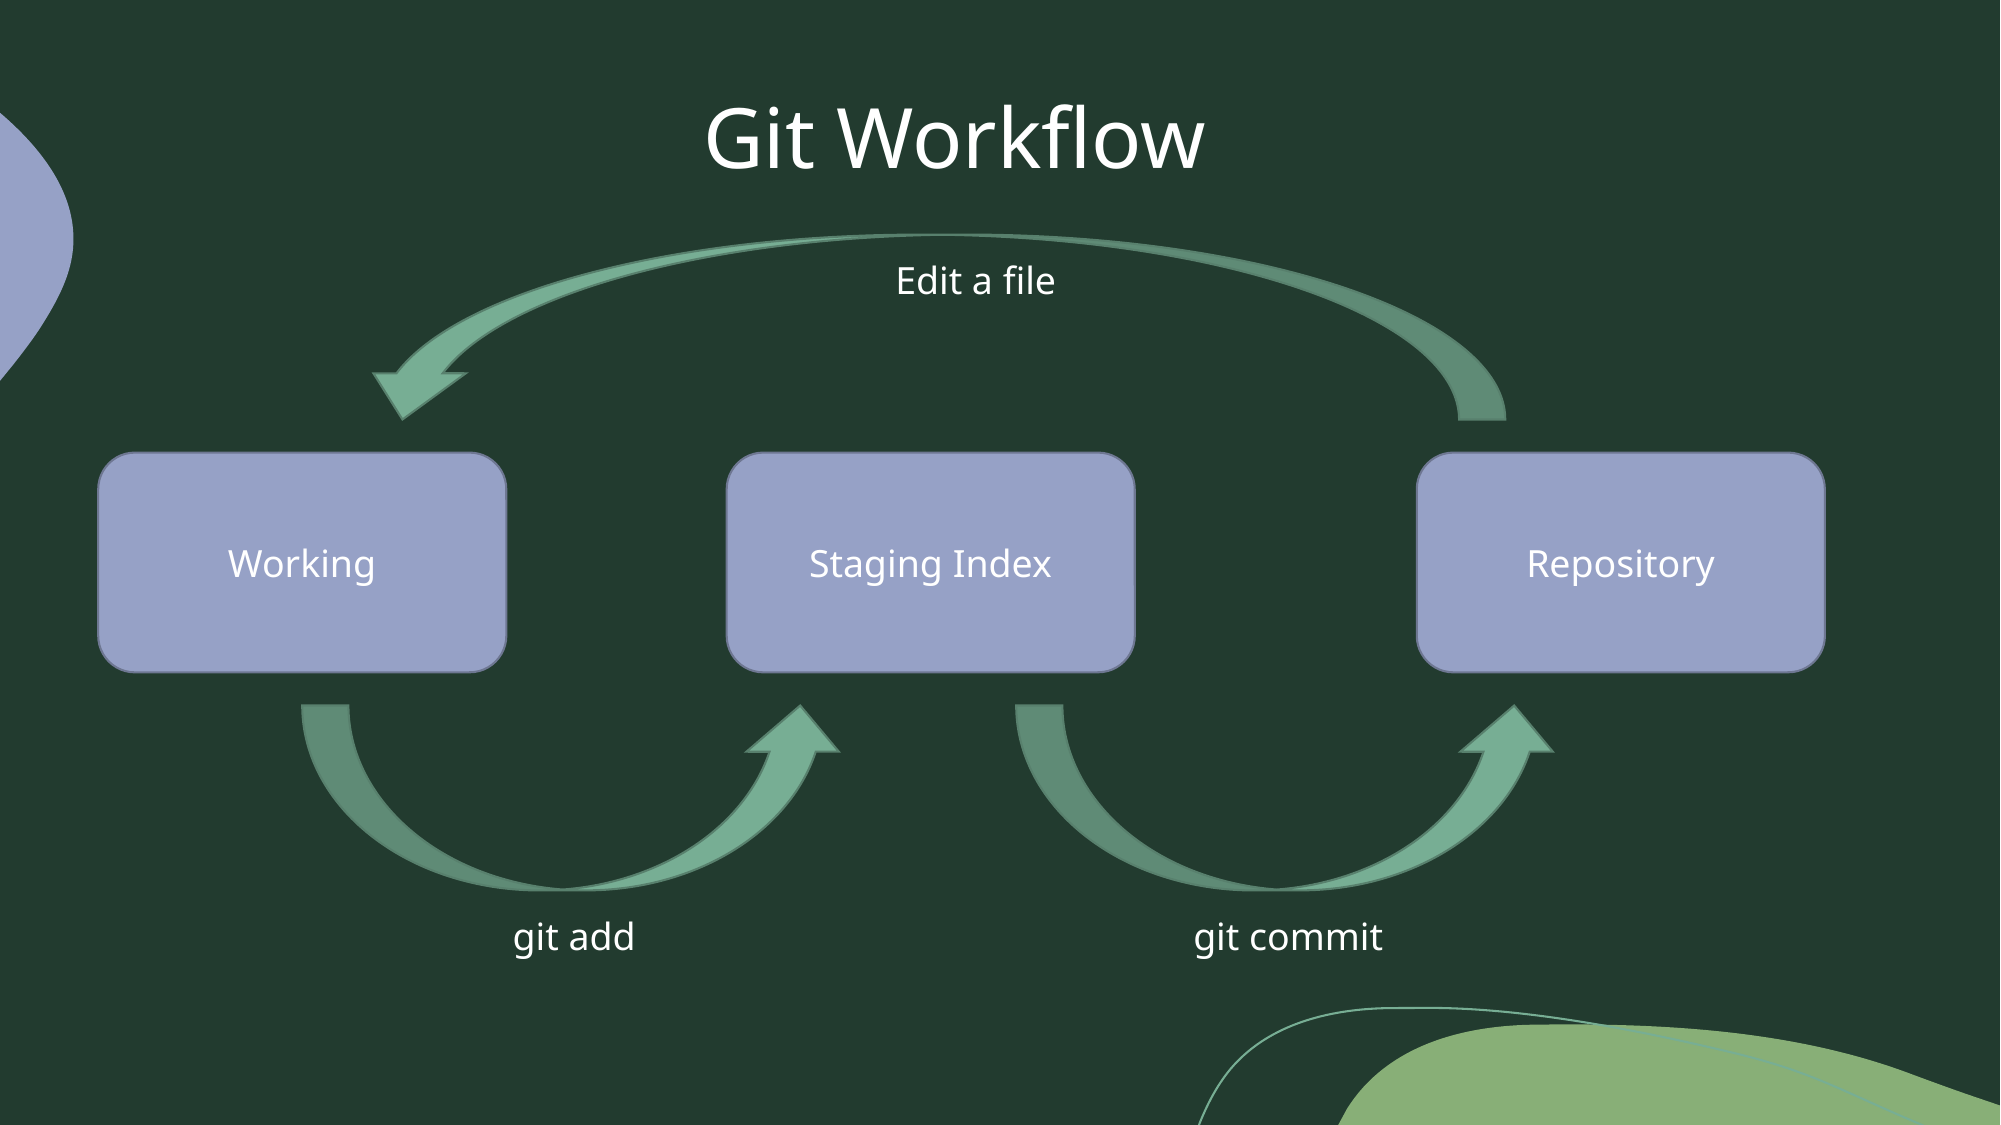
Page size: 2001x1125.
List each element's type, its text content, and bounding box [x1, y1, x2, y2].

text_box [301, 704, 842, 892]
text_box Working [97, 451, 508, 674]
text_box Staging Index [725, 451, 1136, 674]
text_box git commit [1178, 906, 1399, 966]
text_box Edit a file [880, 250, 1072, 310]
text_box [371, 233, 1507, 421]
text_box [1015, 704, 1556, 892]
text_box git add [497, 906, 651, 966]
text_box Git Workflow [455, 77, 1454, 193]
text_box Repository [1415, 451, 1826, 674]
